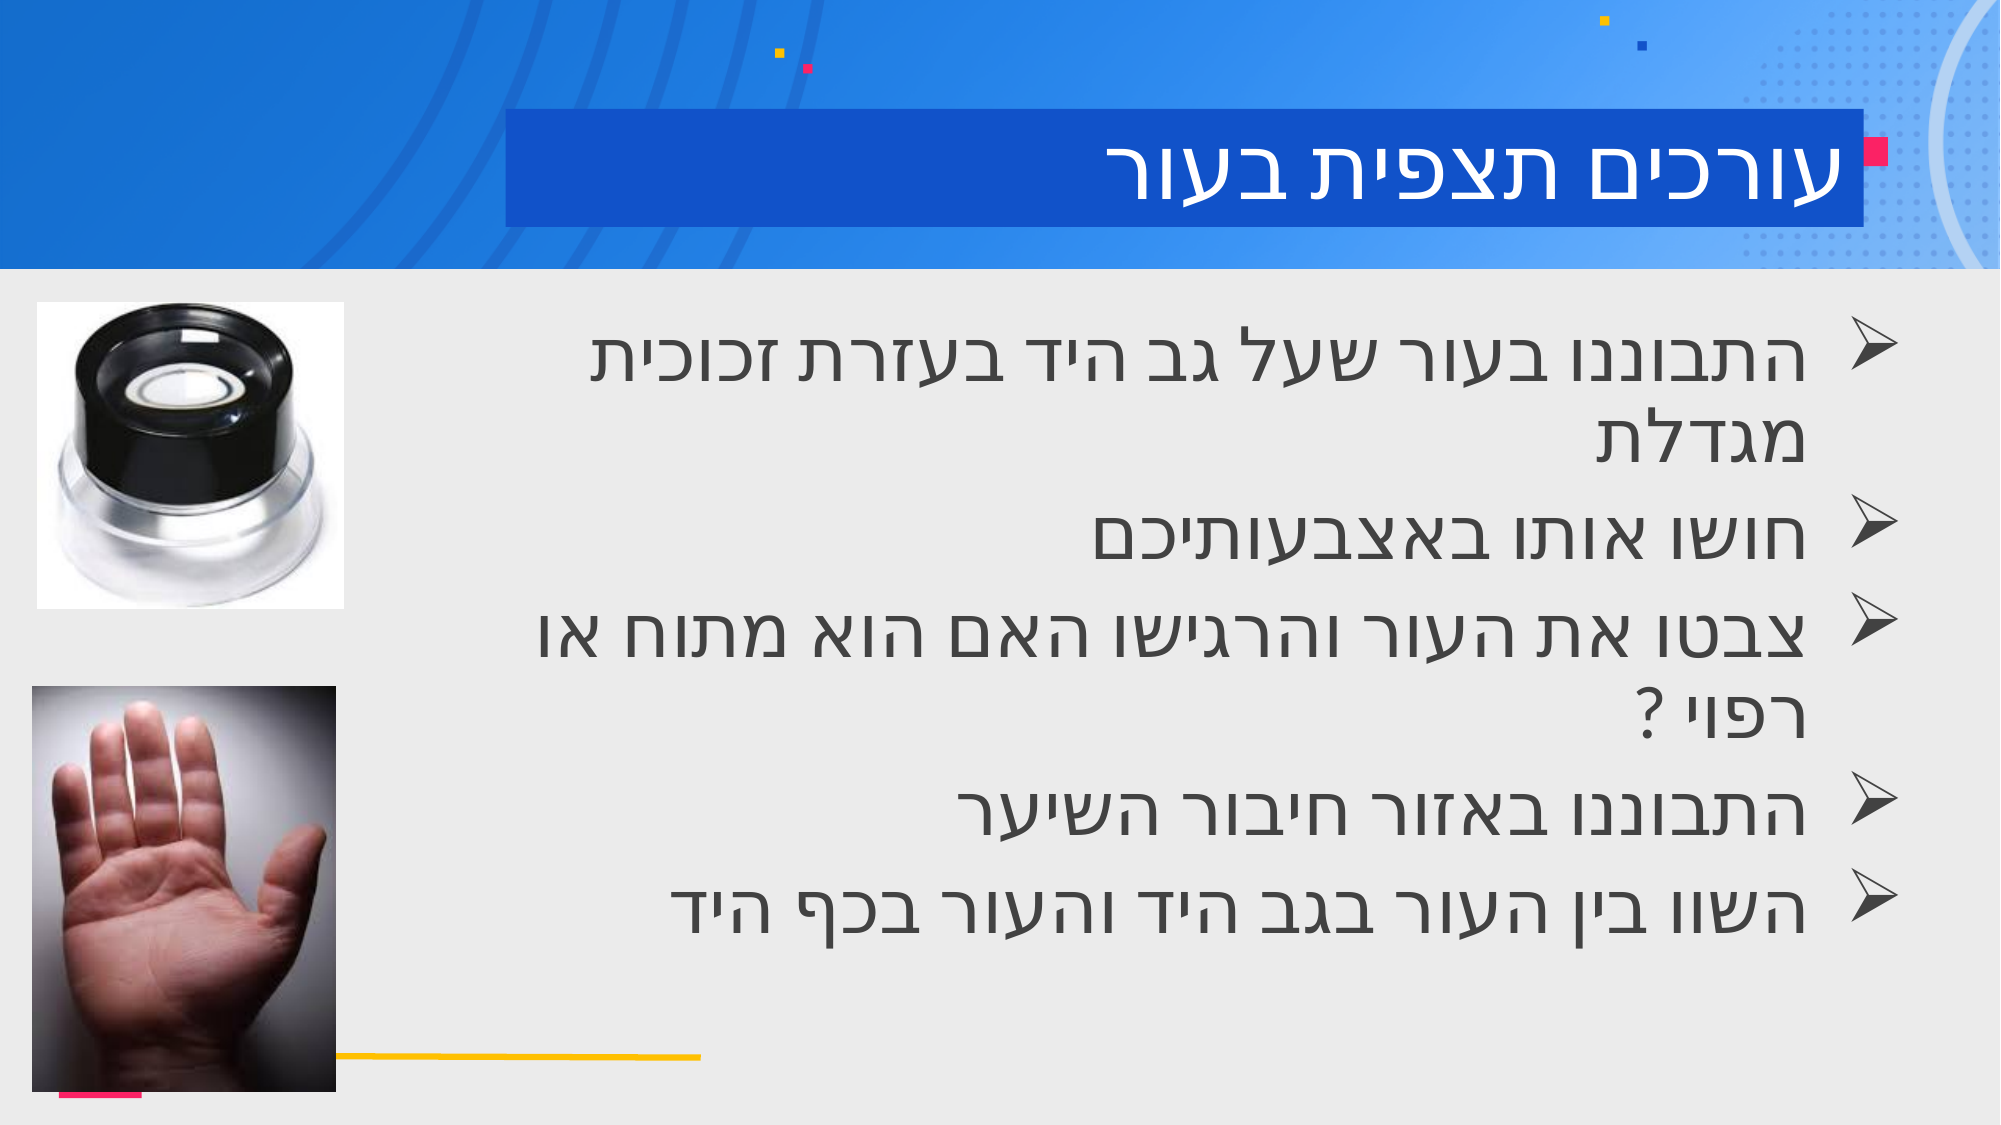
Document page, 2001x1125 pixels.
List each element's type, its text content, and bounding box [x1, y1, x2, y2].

picture [32, 686, 336, 1092]
picture [0, 0, 2000, 269]
picture [36, 301, 344, 609]
title עורכים תצפית בעור [505, 108, 1864, 227]
list התבוננו בעור שעל גב היד בעזרת זכוכית מגדלת חושו אותו באצבעותיכם צבטו את העור והרגישו האם הוא מתוח או רפוי ? התבוננו באזור חיבור השיער השוו בין העור בגב היד והעור בכף היד [387, 308, 1958, 940]
